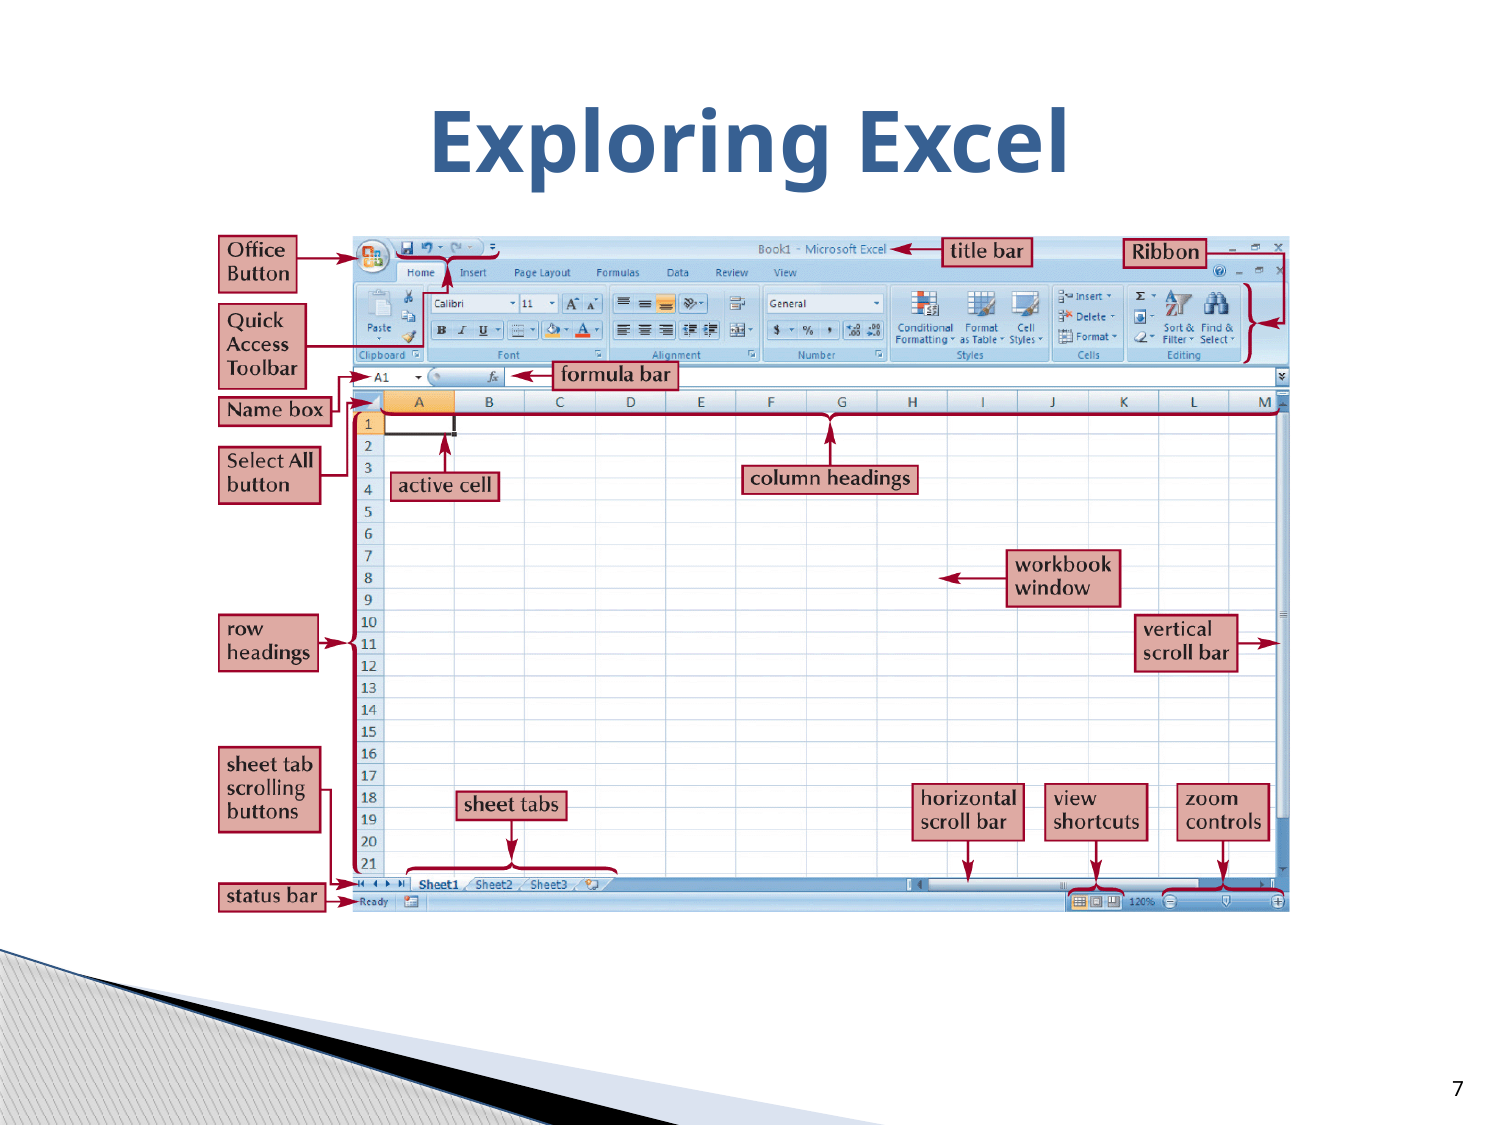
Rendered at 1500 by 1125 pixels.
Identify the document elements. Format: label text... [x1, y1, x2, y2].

title Exploring Excel [75, 45, 1425, 233]
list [187, 224, 1316, 913]
slide_number 7 [1418, 1051, 1479, 1112]
